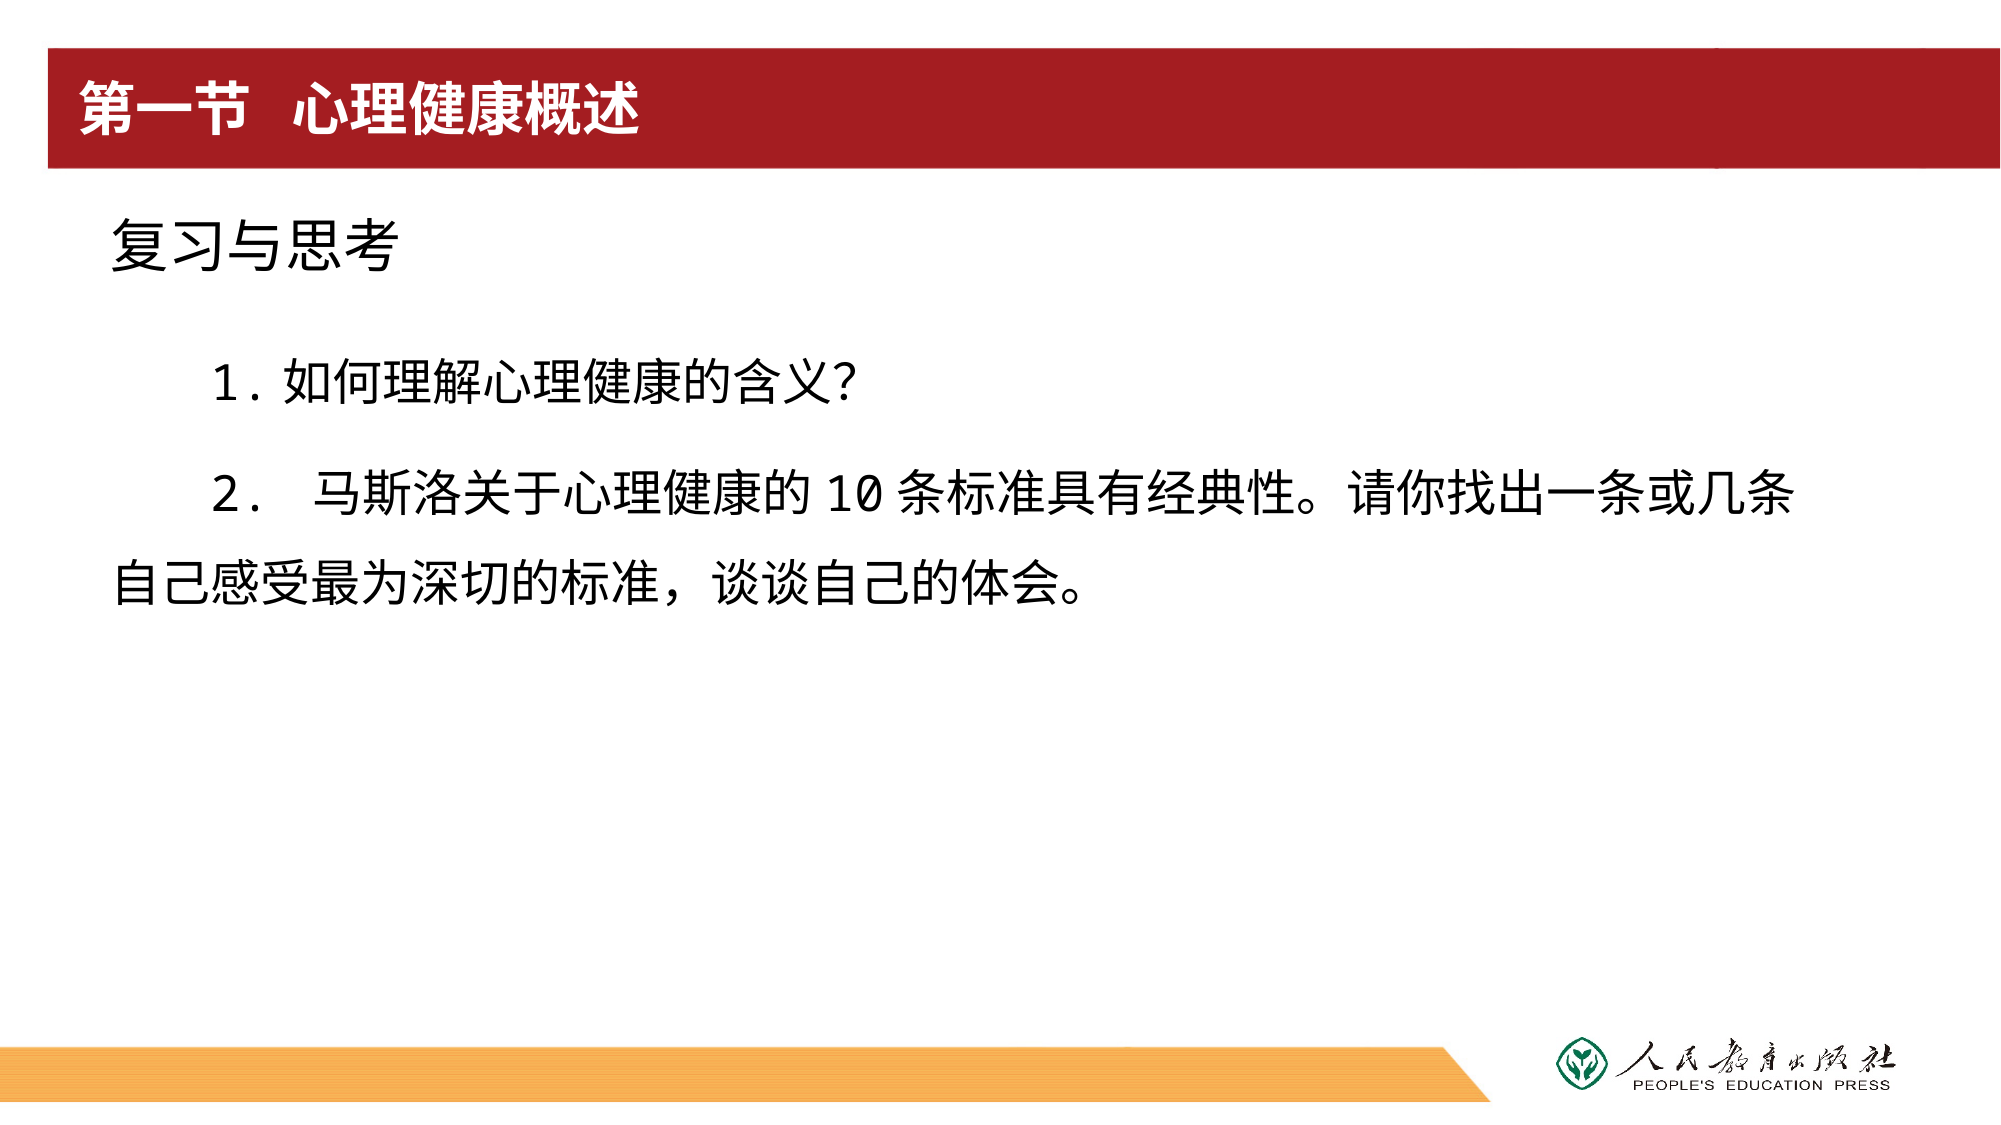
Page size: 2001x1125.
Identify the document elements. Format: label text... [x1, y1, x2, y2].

list 1.如何理解心理健康的含义？ 2. 马斯洛关于心理健康的10条标准具有经典性。请你找出一条或几条自己感受最为深切的标准，谈谈自己的体会。 [95, 313, 1821, 1049]
picture [0, 0, 2001, 1125]
title 第一节 心理健康概述 [62, 57, 1788, 167]
list 复习与思考 [95, 209, 1794, 338]
